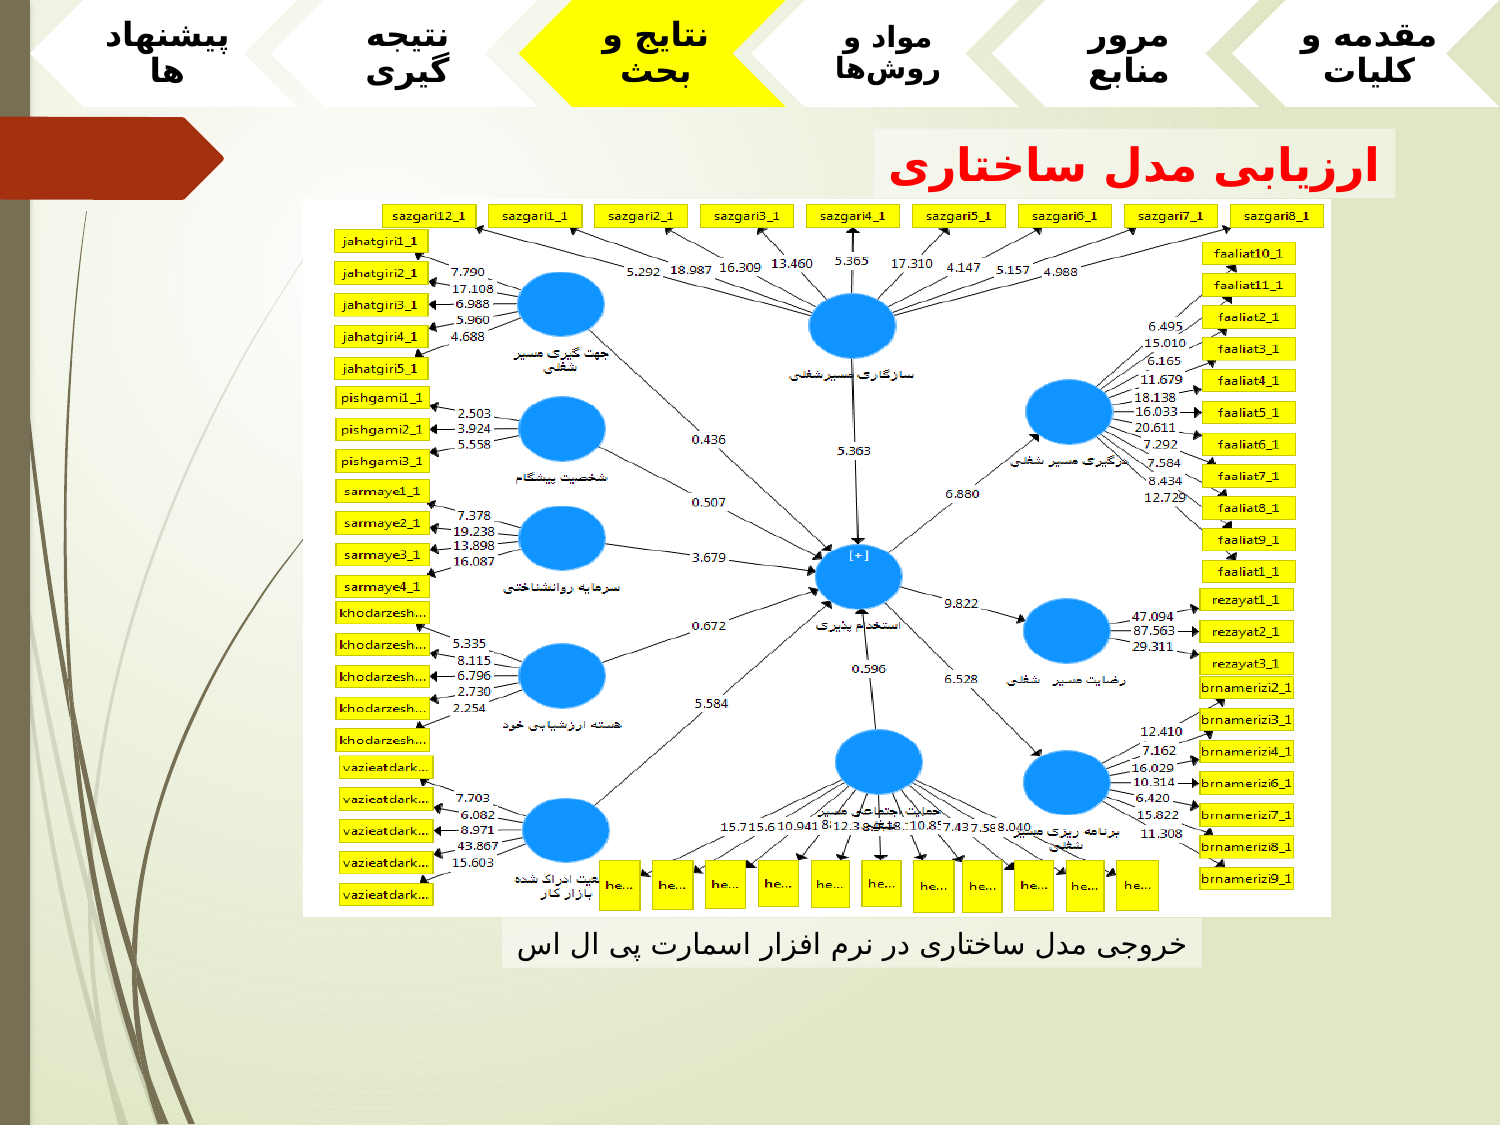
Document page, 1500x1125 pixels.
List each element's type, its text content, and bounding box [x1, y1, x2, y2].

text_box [29, 0, 1500, 108]
text_box ارزیابی مدل ساختاری [873, 128, 1396, 199]
text_box خروجی مدل ساختاری در نرم ‌افزار اسمارت پی ال اس [502, 925, 1203, 968]
picture [302, 198, 1331, 917]
